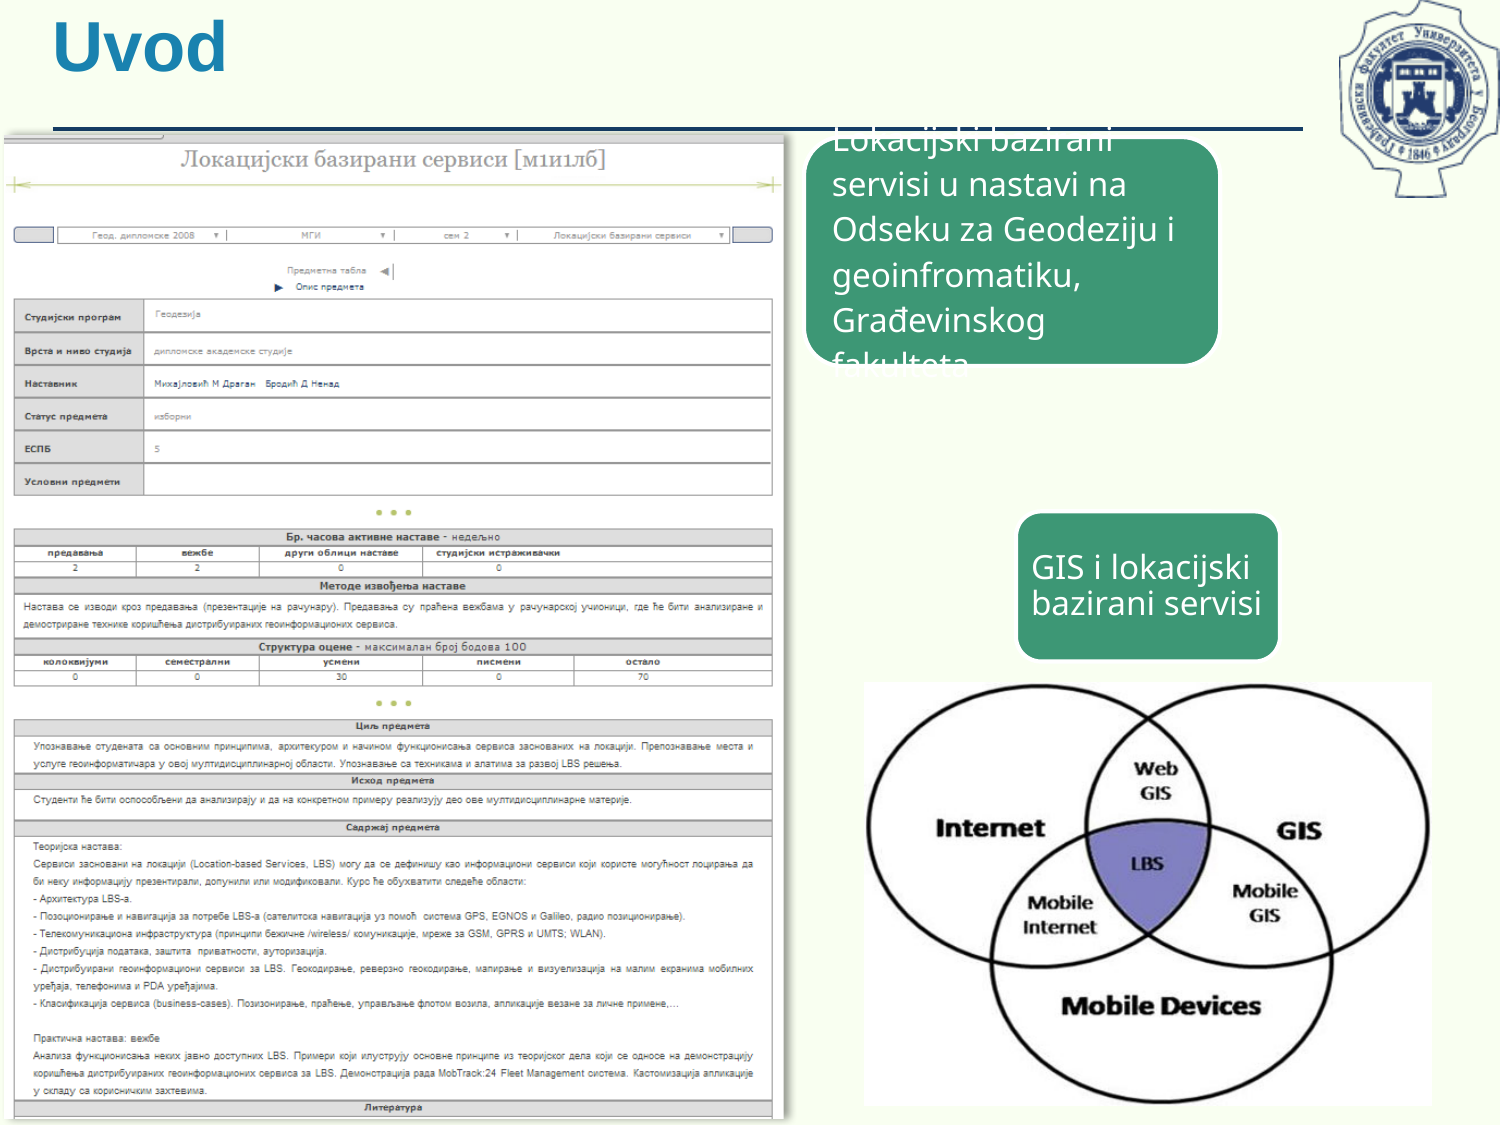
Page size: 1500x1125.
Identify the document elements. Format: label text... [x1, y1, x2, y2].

picture [3, 135, 784, 1119]
picture [1339, 0, 1500, 199]
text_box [803, 136, 1221, 367]
picture [864, 682, 1432, 1107]
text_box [1015, 511, 1281, 662]
text_box Uvod [37, 0, 1337, 102]
